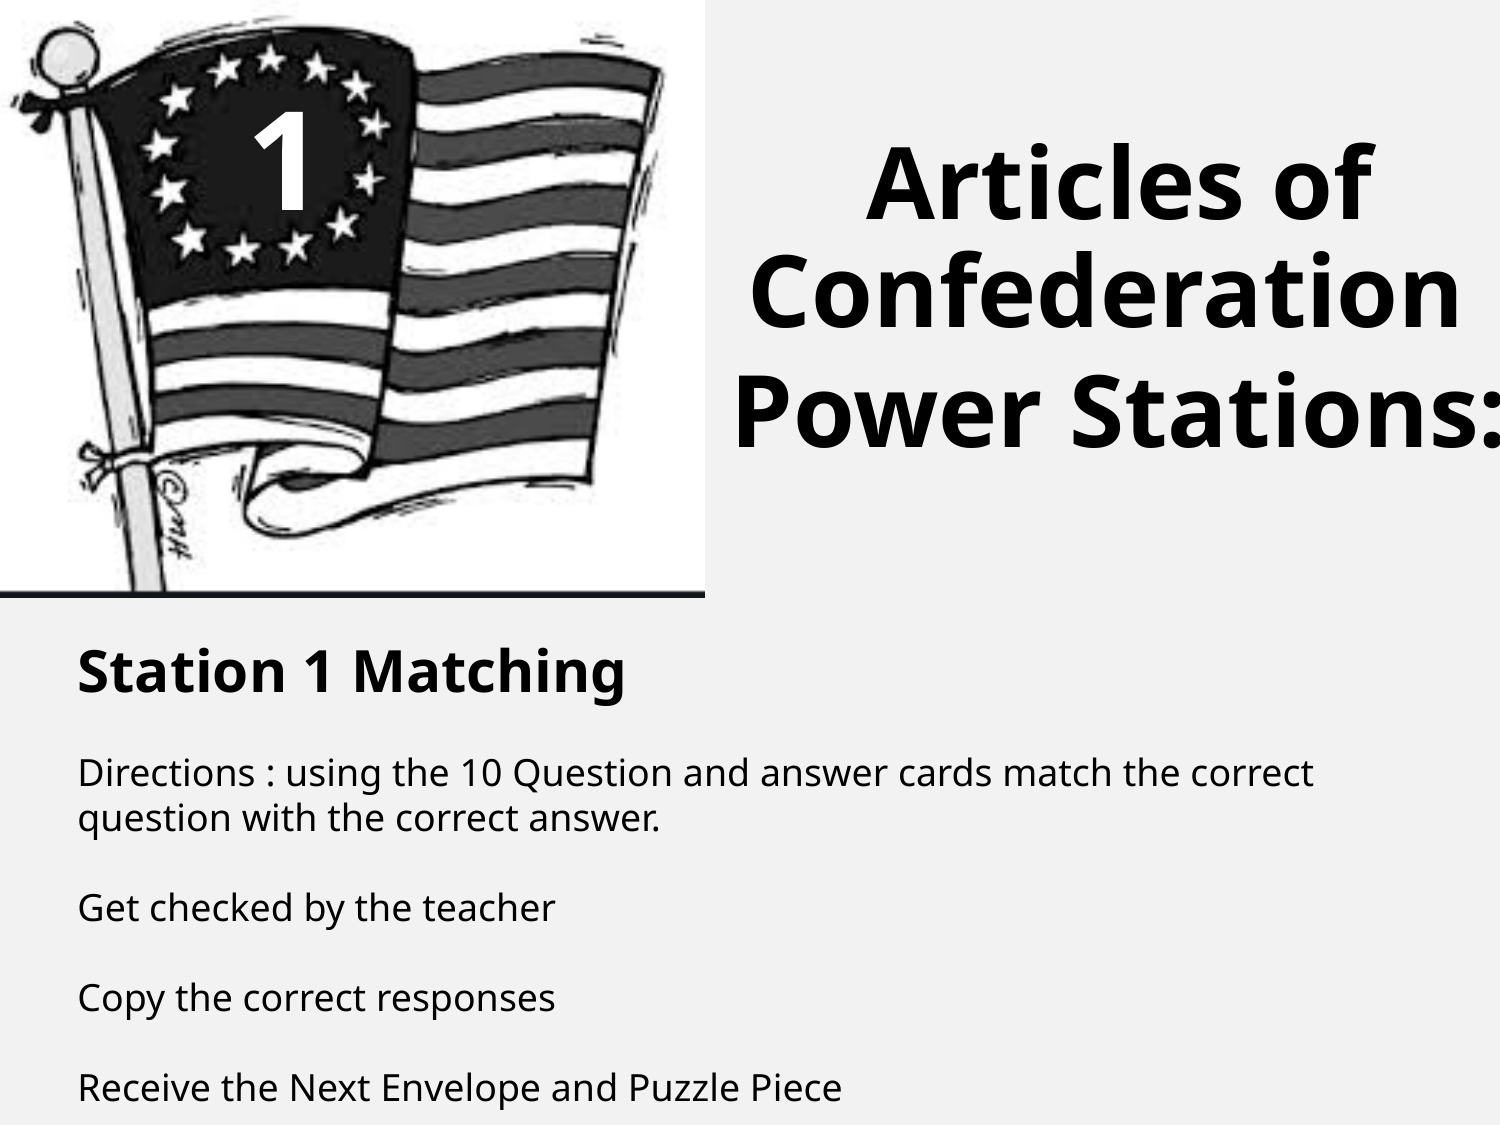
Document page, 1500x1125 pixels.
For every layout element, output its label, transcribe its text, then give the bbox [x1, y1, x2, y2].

text_box Articles of Confederation Power Stations: [705, 5, 1500, 598]
text_box Station 1 Matching Directions : using the 10 Question and answer cards match the correct question with the correct answer. Get checked by the teacher Copy the correct responses Receive the Next Envelope and Puzzle Piece [62, 626, 1438, 1117]
picture [0, 0, 705, 598]
